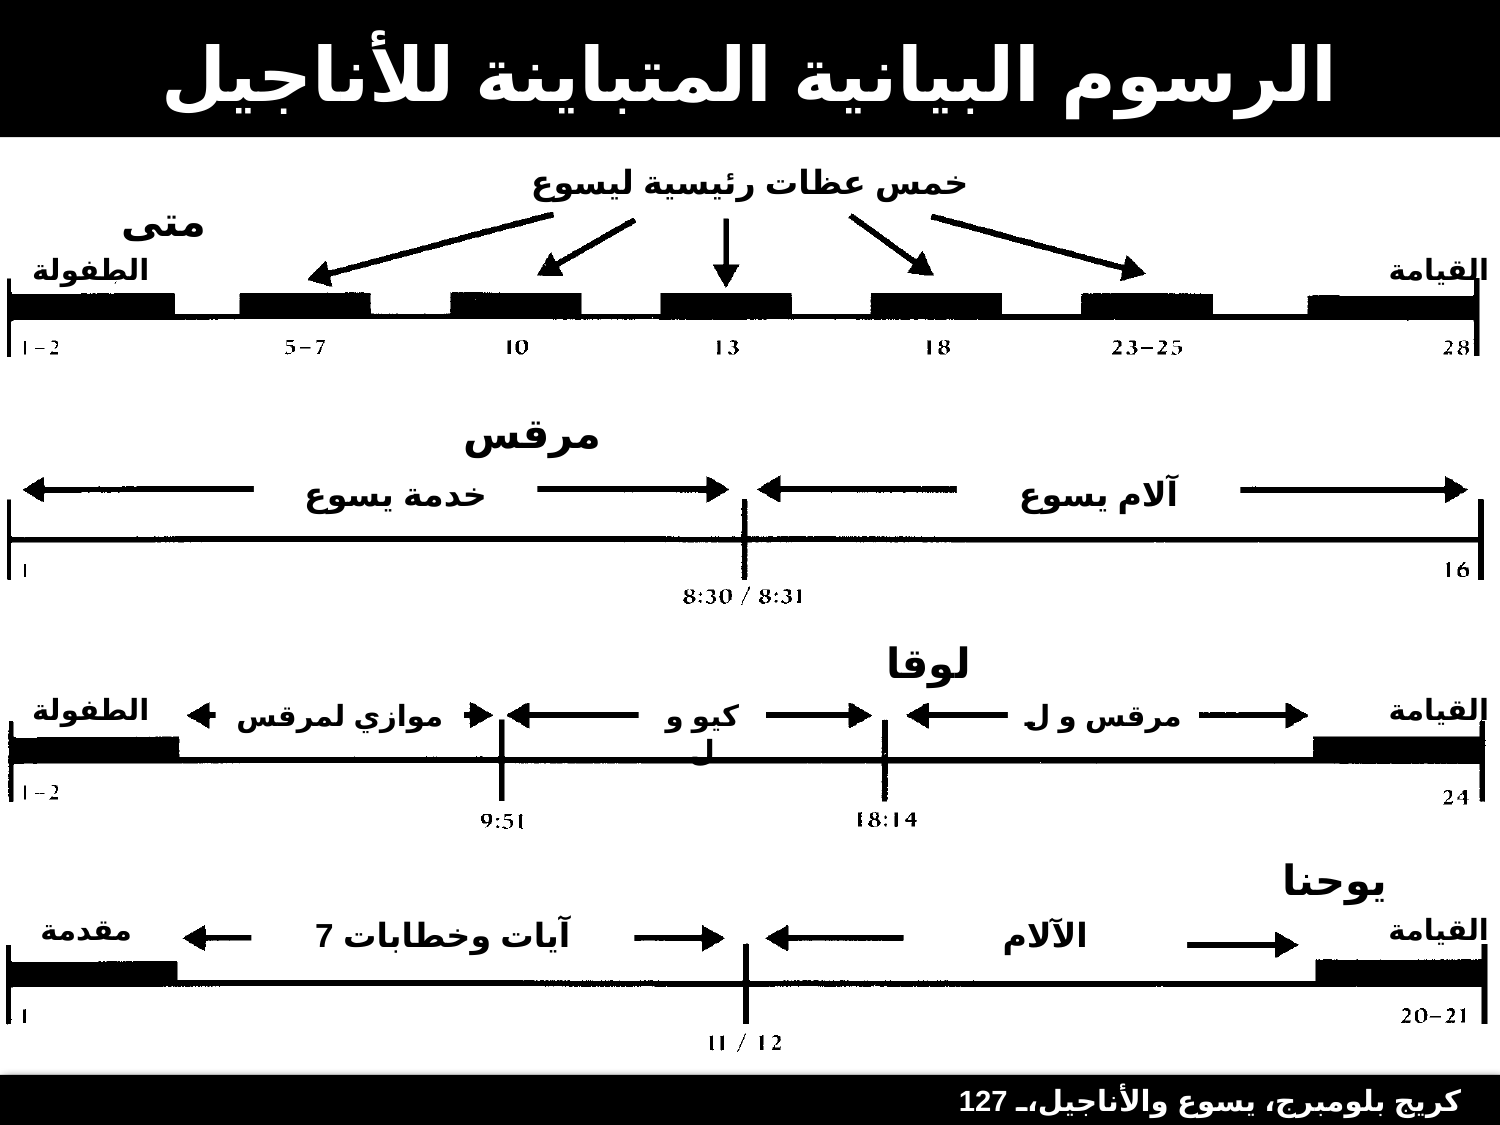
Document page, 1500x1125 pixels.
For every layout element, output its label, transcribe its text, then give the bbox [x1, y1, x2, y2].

title الرسوم البيانية المتباينة للأناجيل [0, 6, 1500, 136]
list كريج بلومبرج، يسوع والأناجيل، 127 [0, 1084, 1500, 1125]
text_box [0, 136, 1500, 1076]
